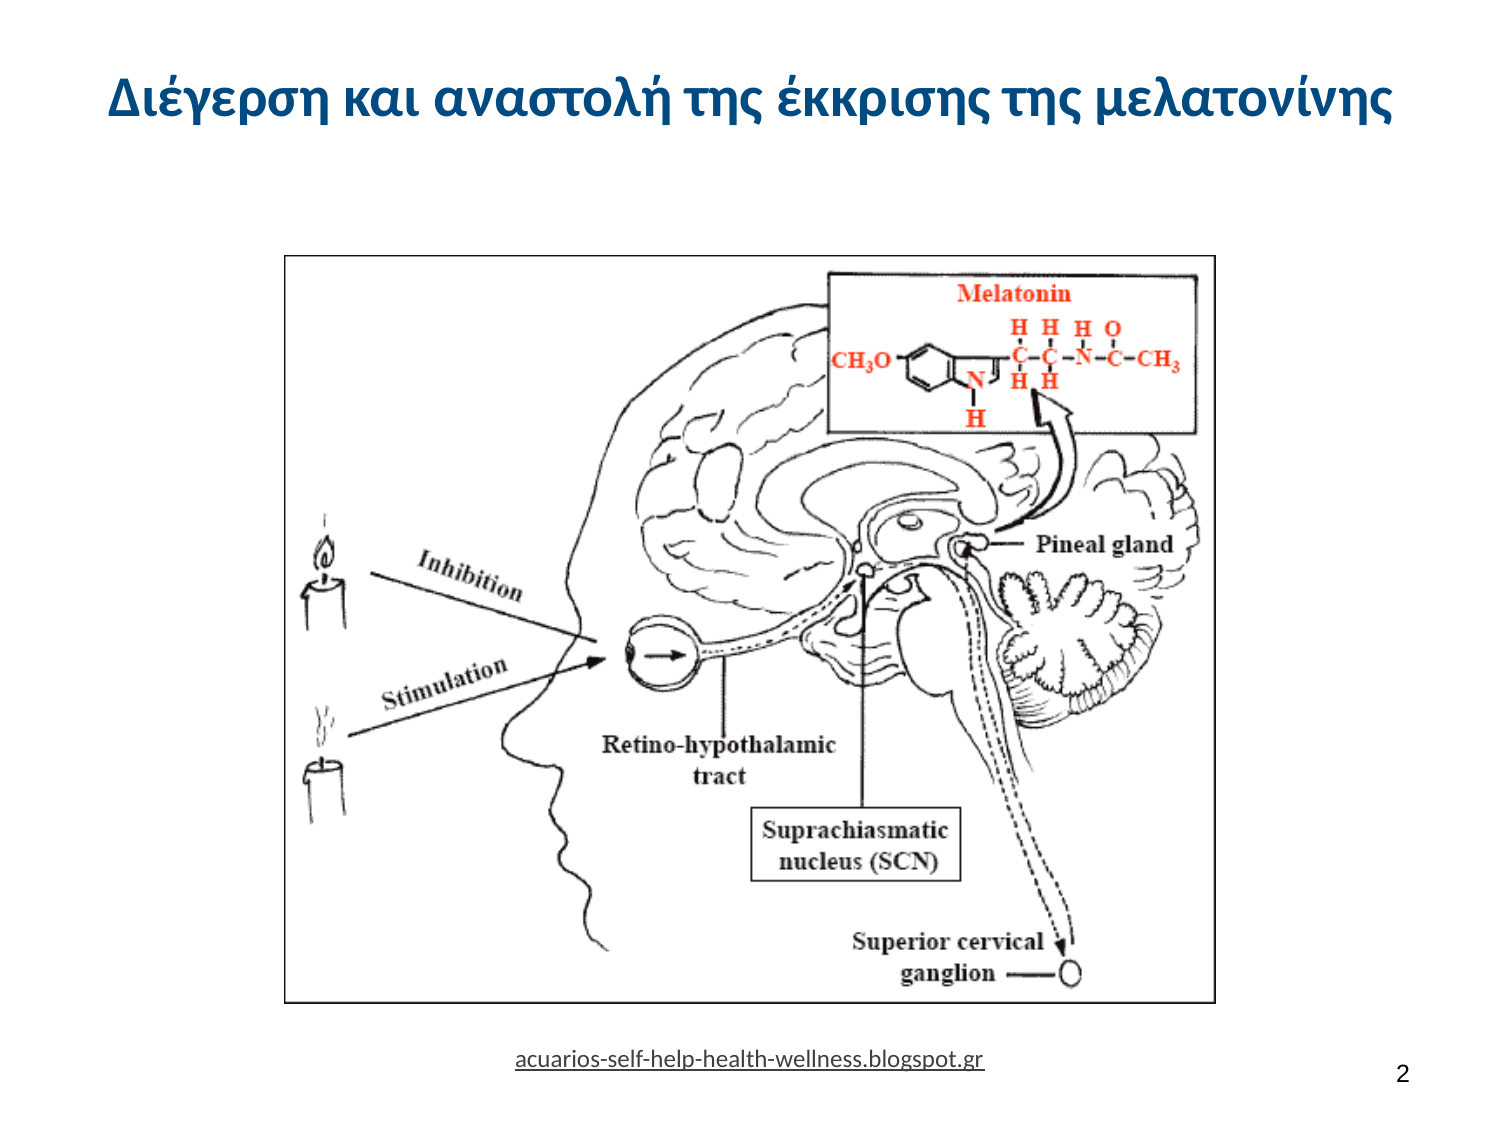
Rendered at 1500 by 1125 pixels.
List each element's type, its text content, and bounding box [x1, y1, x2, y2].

title Διέγερση και αναστολή της έκκρισης της μελατονίνης [76, 19, 1427, 169]
picture [284, 255, 1216, 1004]
slide_number 1 [1074, 1042, 1425, 1103]
text_box acuarios-self-help-health-wellness.blogspot.gr [374, 1035, 1125, 1080]
